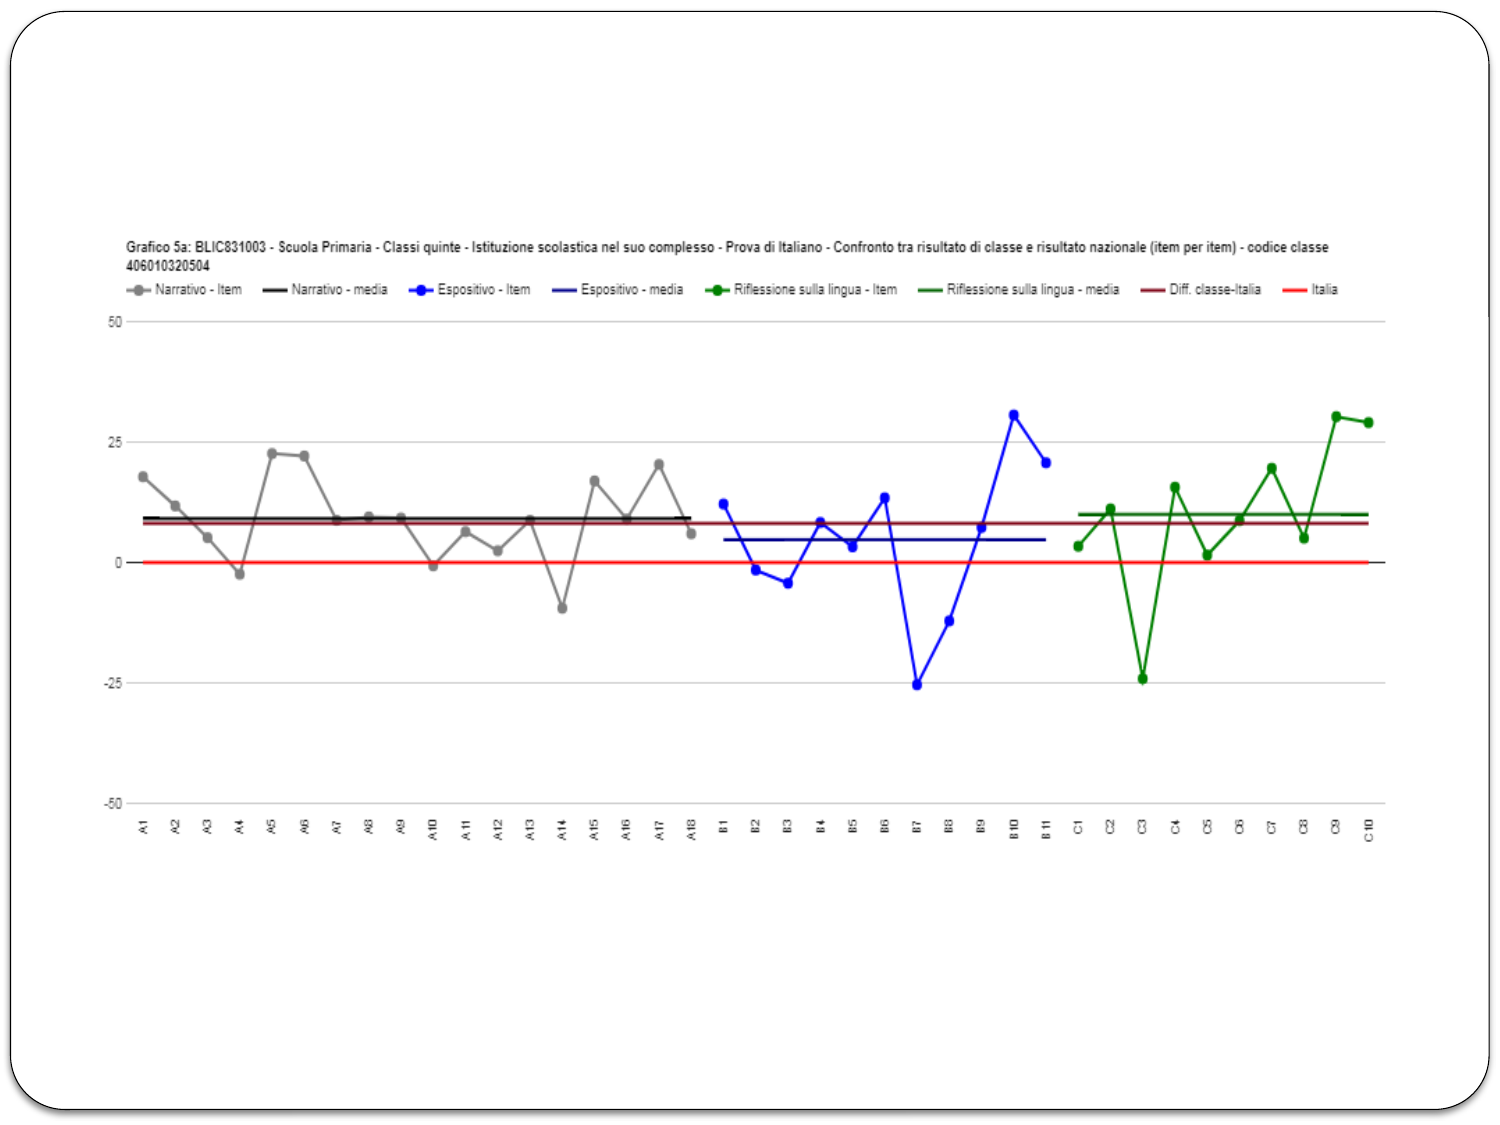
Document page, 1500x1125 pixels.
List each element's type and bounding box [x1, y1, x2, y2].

picture [100, 171, 1412, 954]
